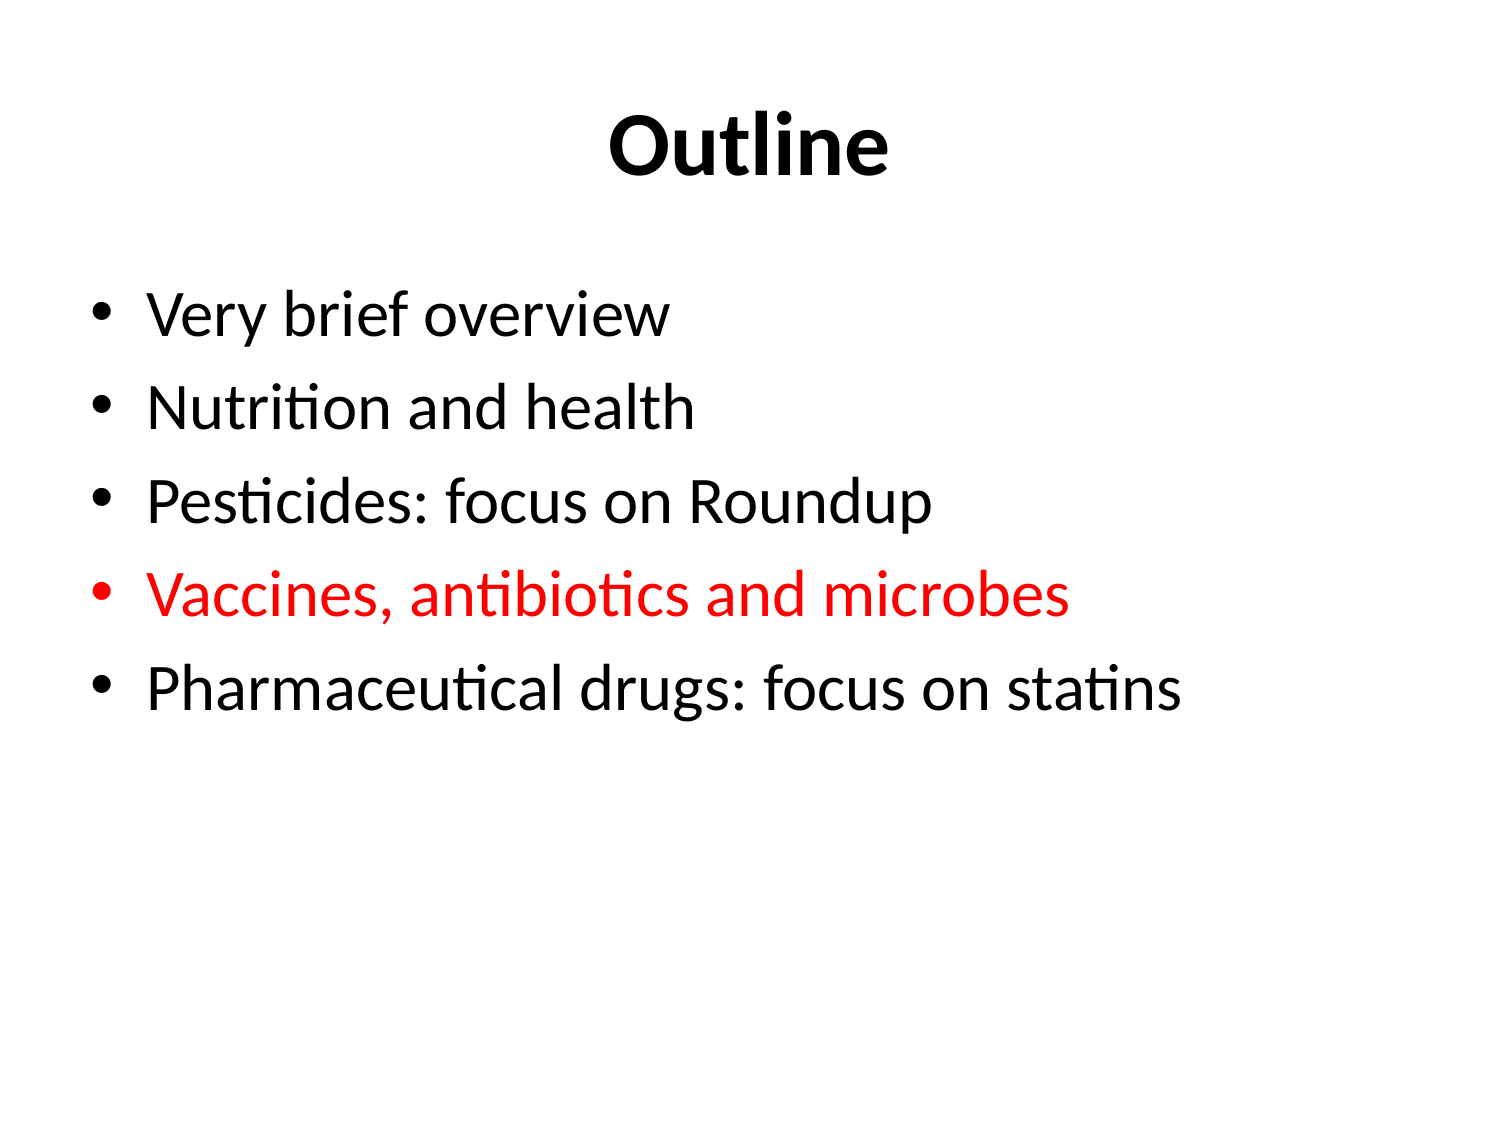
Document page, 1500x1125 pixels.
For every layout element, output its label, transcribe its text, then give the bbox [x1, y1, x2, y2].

title Outline [75, 45, 1425, 233]
list Very brief overview Nutrition and health Pesticides: focus on Roundup Vaccines, antibiotics and microbes Pharmaceutical drugs: focus on statins [75, 262, 1425, 1005]
